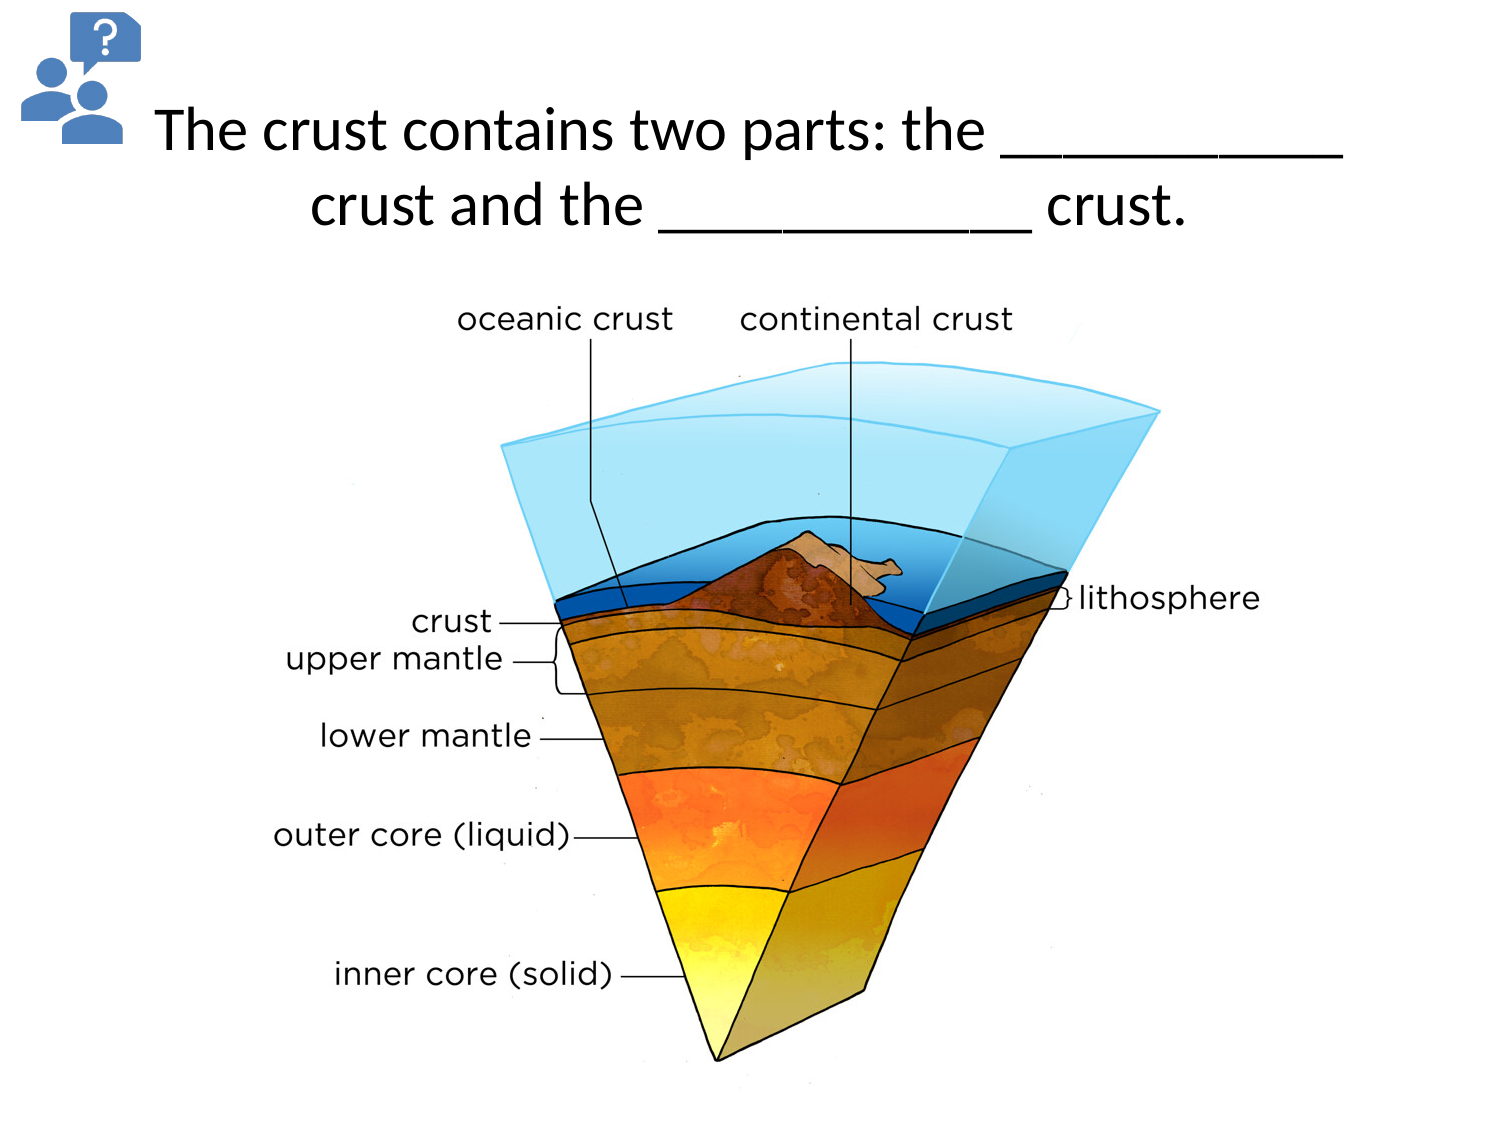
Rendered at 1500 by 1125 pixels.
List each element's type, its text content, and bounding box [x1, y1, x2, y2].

picture [274, 294, 1273, 1092]
text_box [0, 0, 161, 157]
text_box The crust contains two parts: the ___________ crust and the ____________ crust. [88, 66, 1412, 259]
